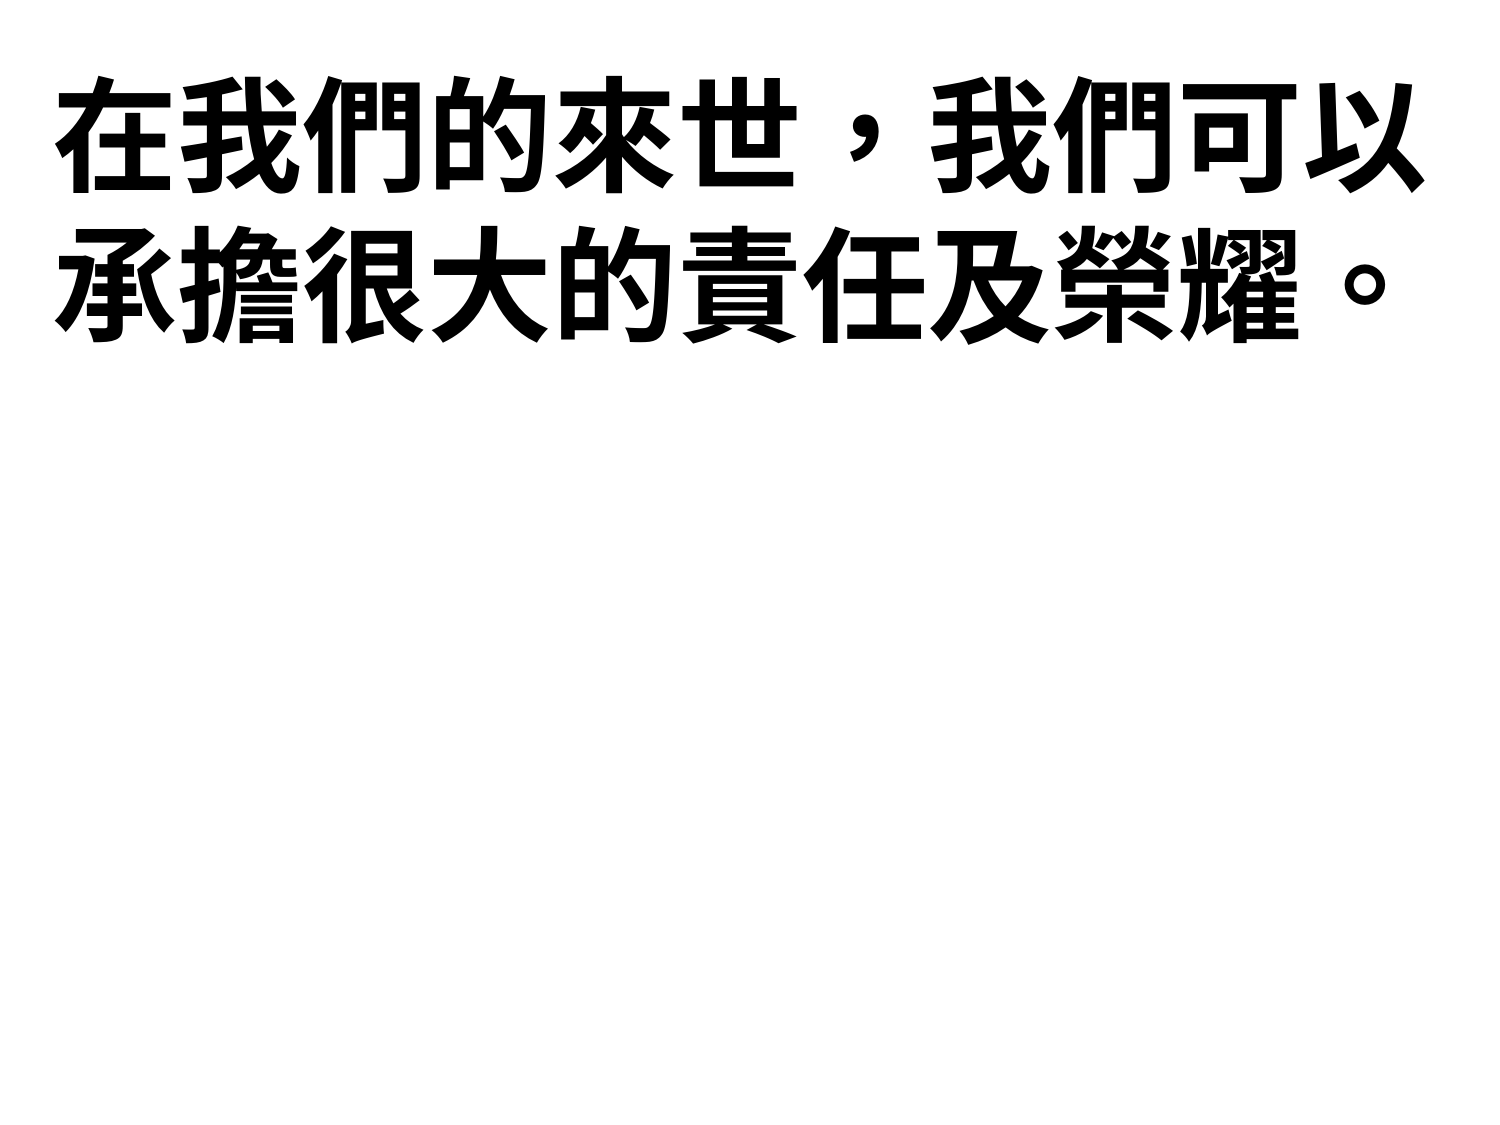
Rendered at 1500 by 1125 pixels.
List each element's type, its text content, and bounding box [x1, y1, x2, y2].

text_box 在我們的來世，我們可以承擔很大的責任及榮耀。 [37, 49, 1462, 365]
